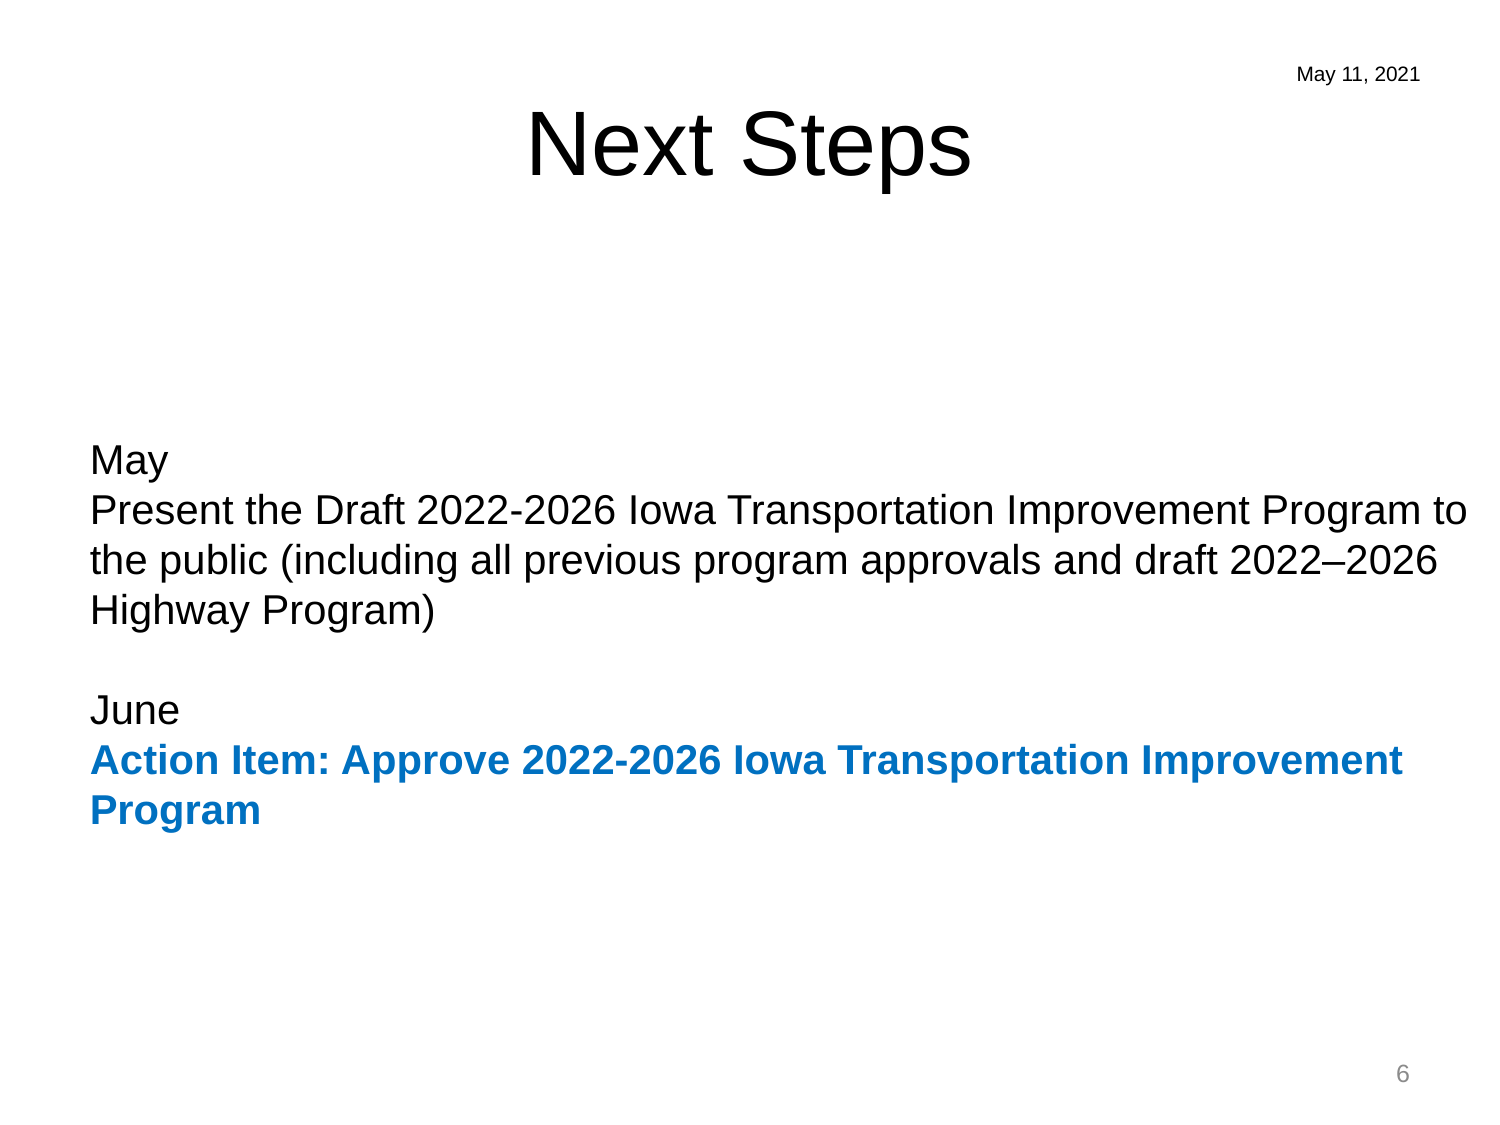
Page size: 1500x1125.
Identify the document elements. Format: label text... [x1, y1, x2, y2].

title Next Steps [75, 45, 1425, 233]
text_box May 11, 2021 [1281, 53, 1436, 94]
slide_number 6 [1074, 1042, 1425, 1103]
text_box May Present the Draft 2022-2026 Iowa Transportation Improvement Program to the public (including all previous program approvals and draft 2022–2026 Highway Program) June Action Item: Approve 2022-2026 Iowa Transportation Improvement Program [0, 325, 1500, 991]
